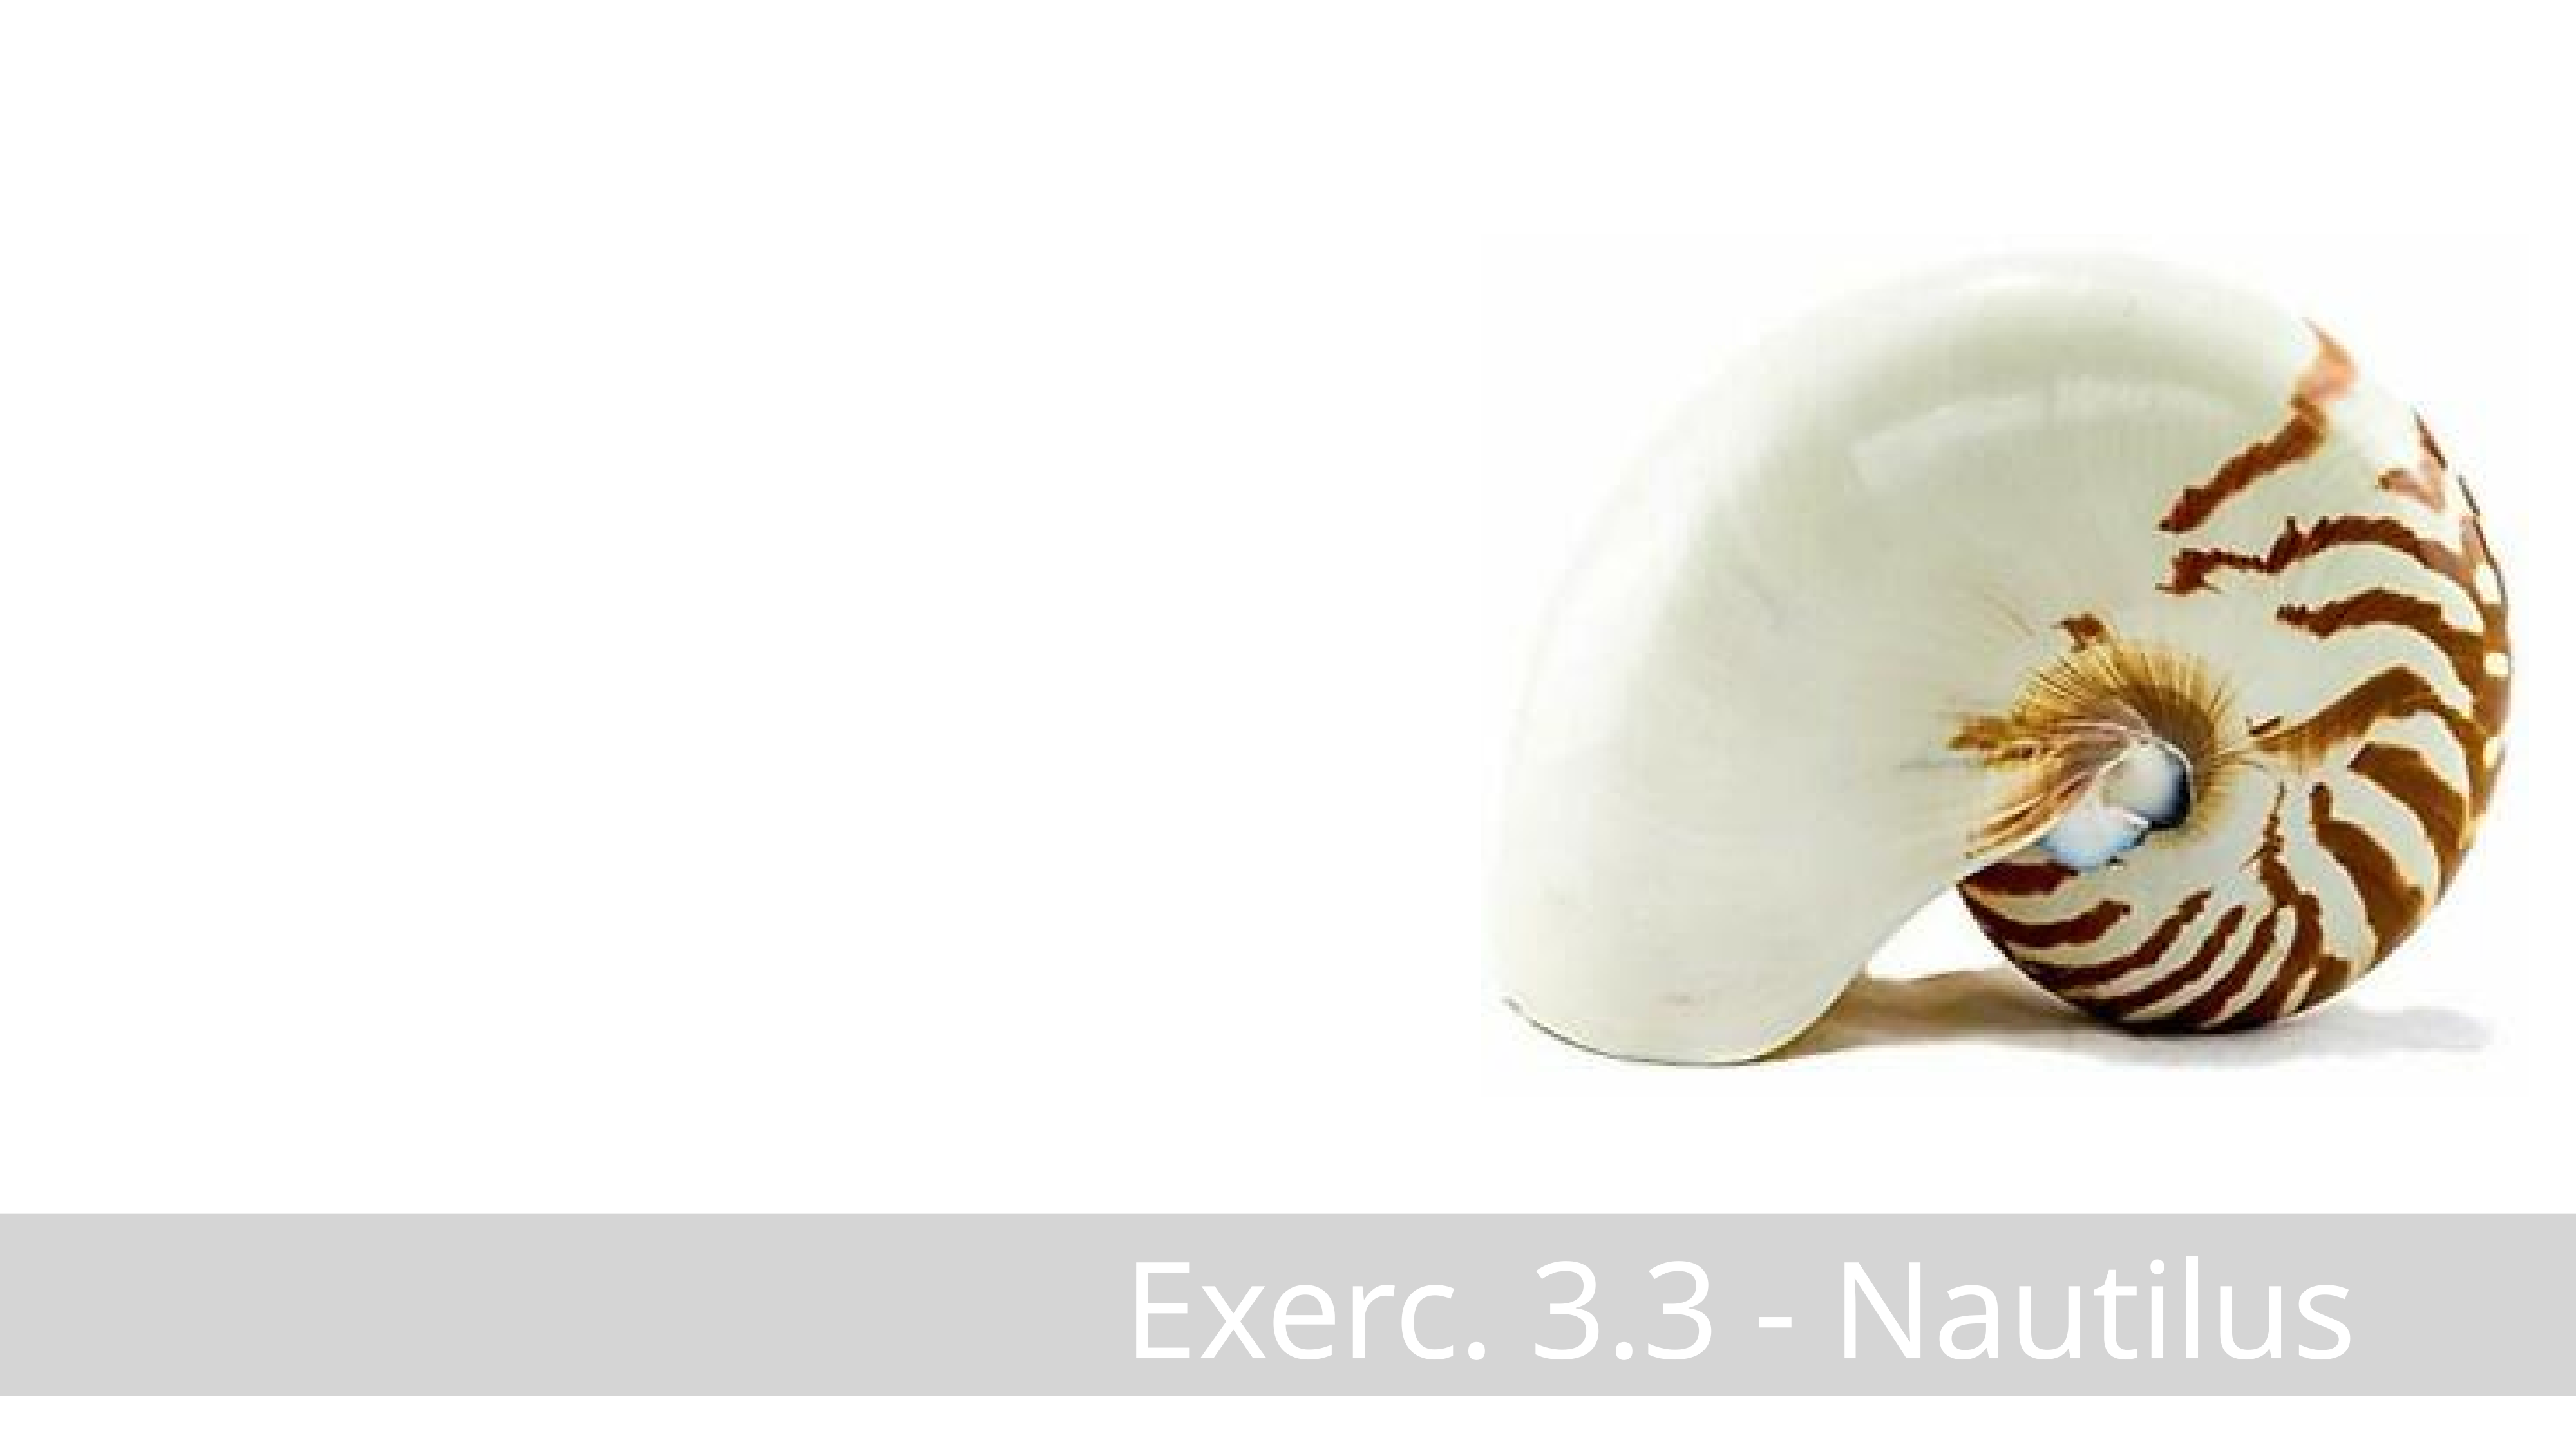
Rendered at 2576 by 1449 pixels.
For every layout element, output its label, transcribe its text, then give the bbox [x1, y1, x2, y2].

picture [1481, 234, 2530, 1097]
text_box Exerc. 3.3 - Nautilus [0, 1213, 2576, 1396]
